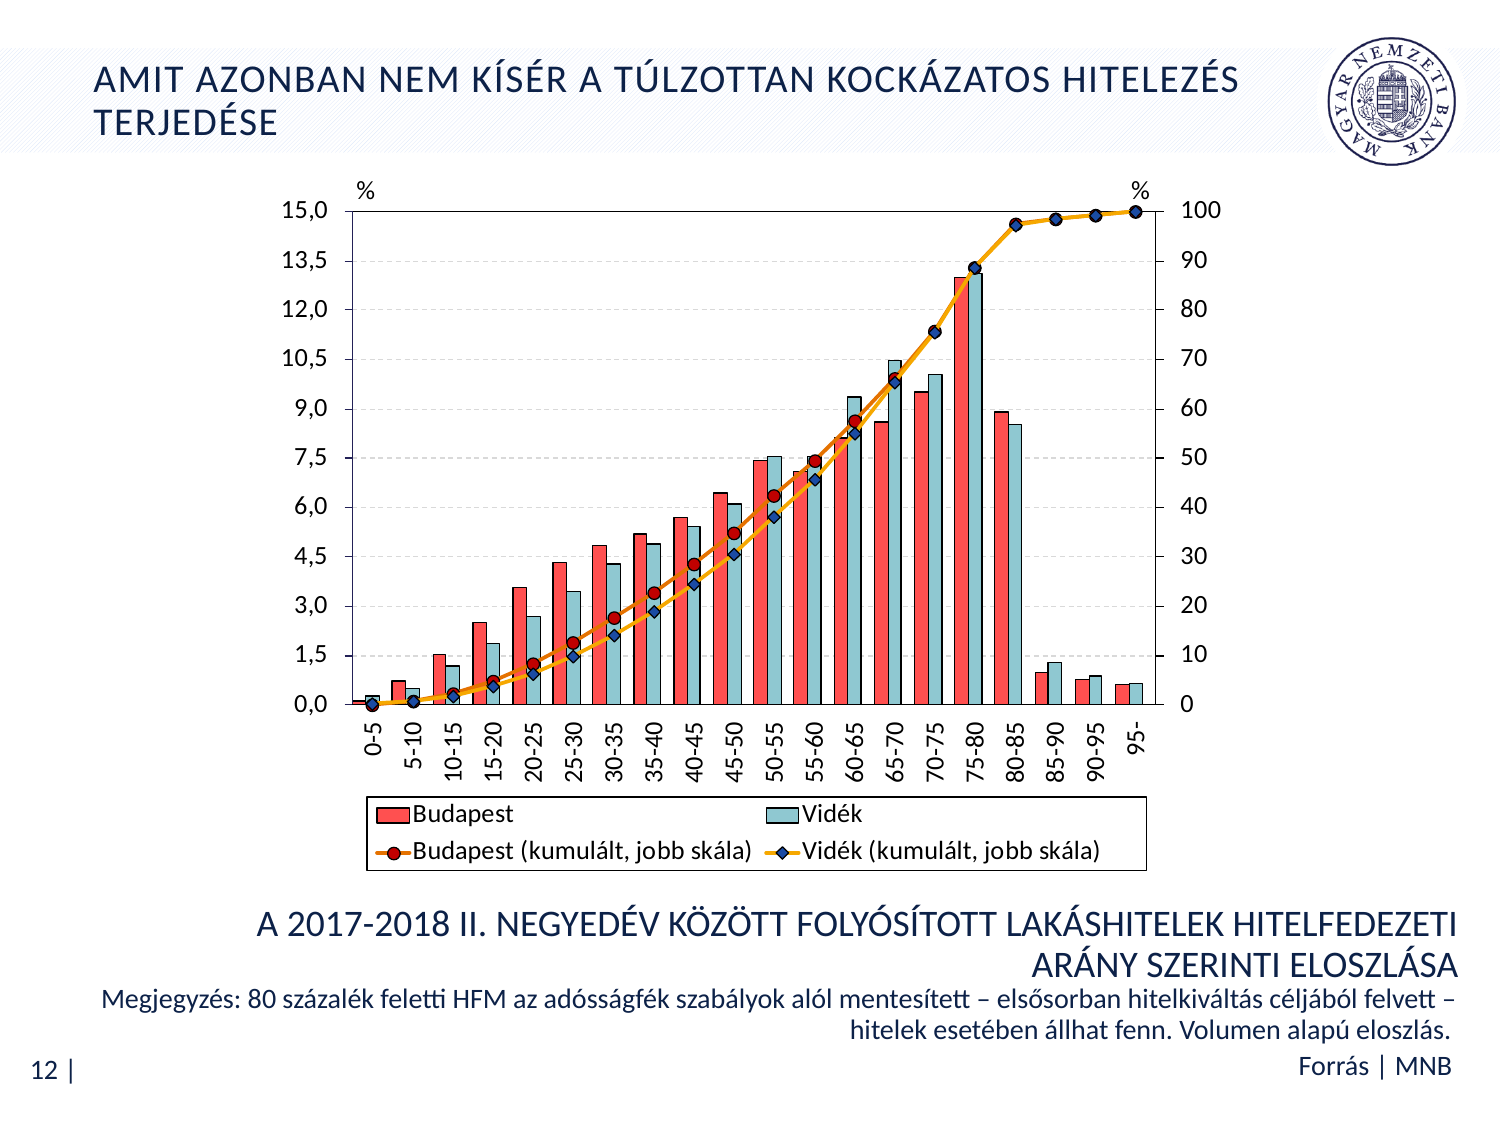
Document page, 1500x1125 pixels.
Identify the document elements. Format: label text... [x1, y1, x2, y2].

list Forrás | MNB [882, 1046, 1474, 1097]
picture [277, 169, 1223, 879]
title Amit azonban nem kísér a túlzottan kockázatos hitelezés terjedése [78, 50, 1327, 152]
text_box Megjegyzés: 80 százalék feletti HFM az adósságfék szabályok alól mentesített – elsősorban hitelkiváltás céljából felvett – hitelek esetében állhat fenn. Volumen alapú eloszlás. [78, 984, 1474, 1046]
text_box A 2017-2018 II. negyedév között folyósított lakáshitelek hitelfedezeti arány szerinti eloszlása [144, 896, 1474, 984]
picture [1327, 36, 1457, 166]
